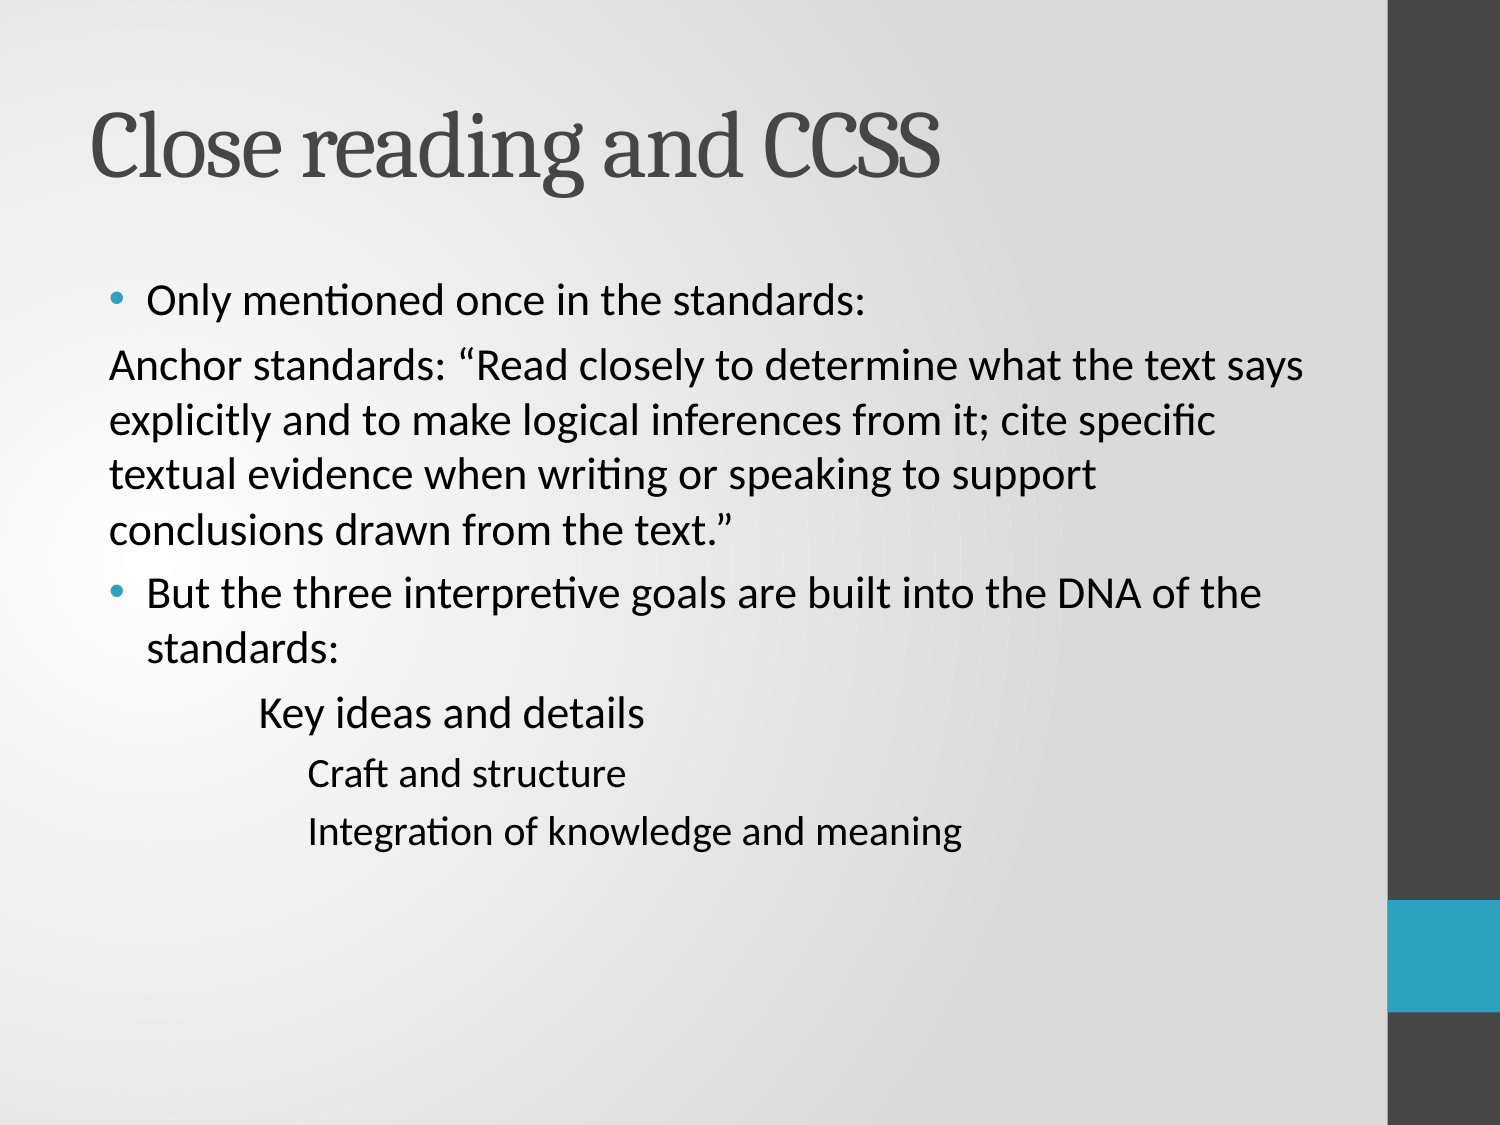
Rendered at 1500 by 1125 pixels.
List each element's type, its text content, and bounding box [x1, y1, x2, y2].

title Close reading and CCSS [75, 45, 1325, 233]
list Only mentioned once in the standards: Anchor standards: “Read closely to determine what the text says explicitly and to make logical inferences from it; cite specific textual evidence when writing or speaking to support conclusions drawn from the text.” But the three interpretive goals are built into the DNA of the standards: Key ideas and details Craft and structure Integration of knowledge and meaning [75, 262, 1325, 1050]
